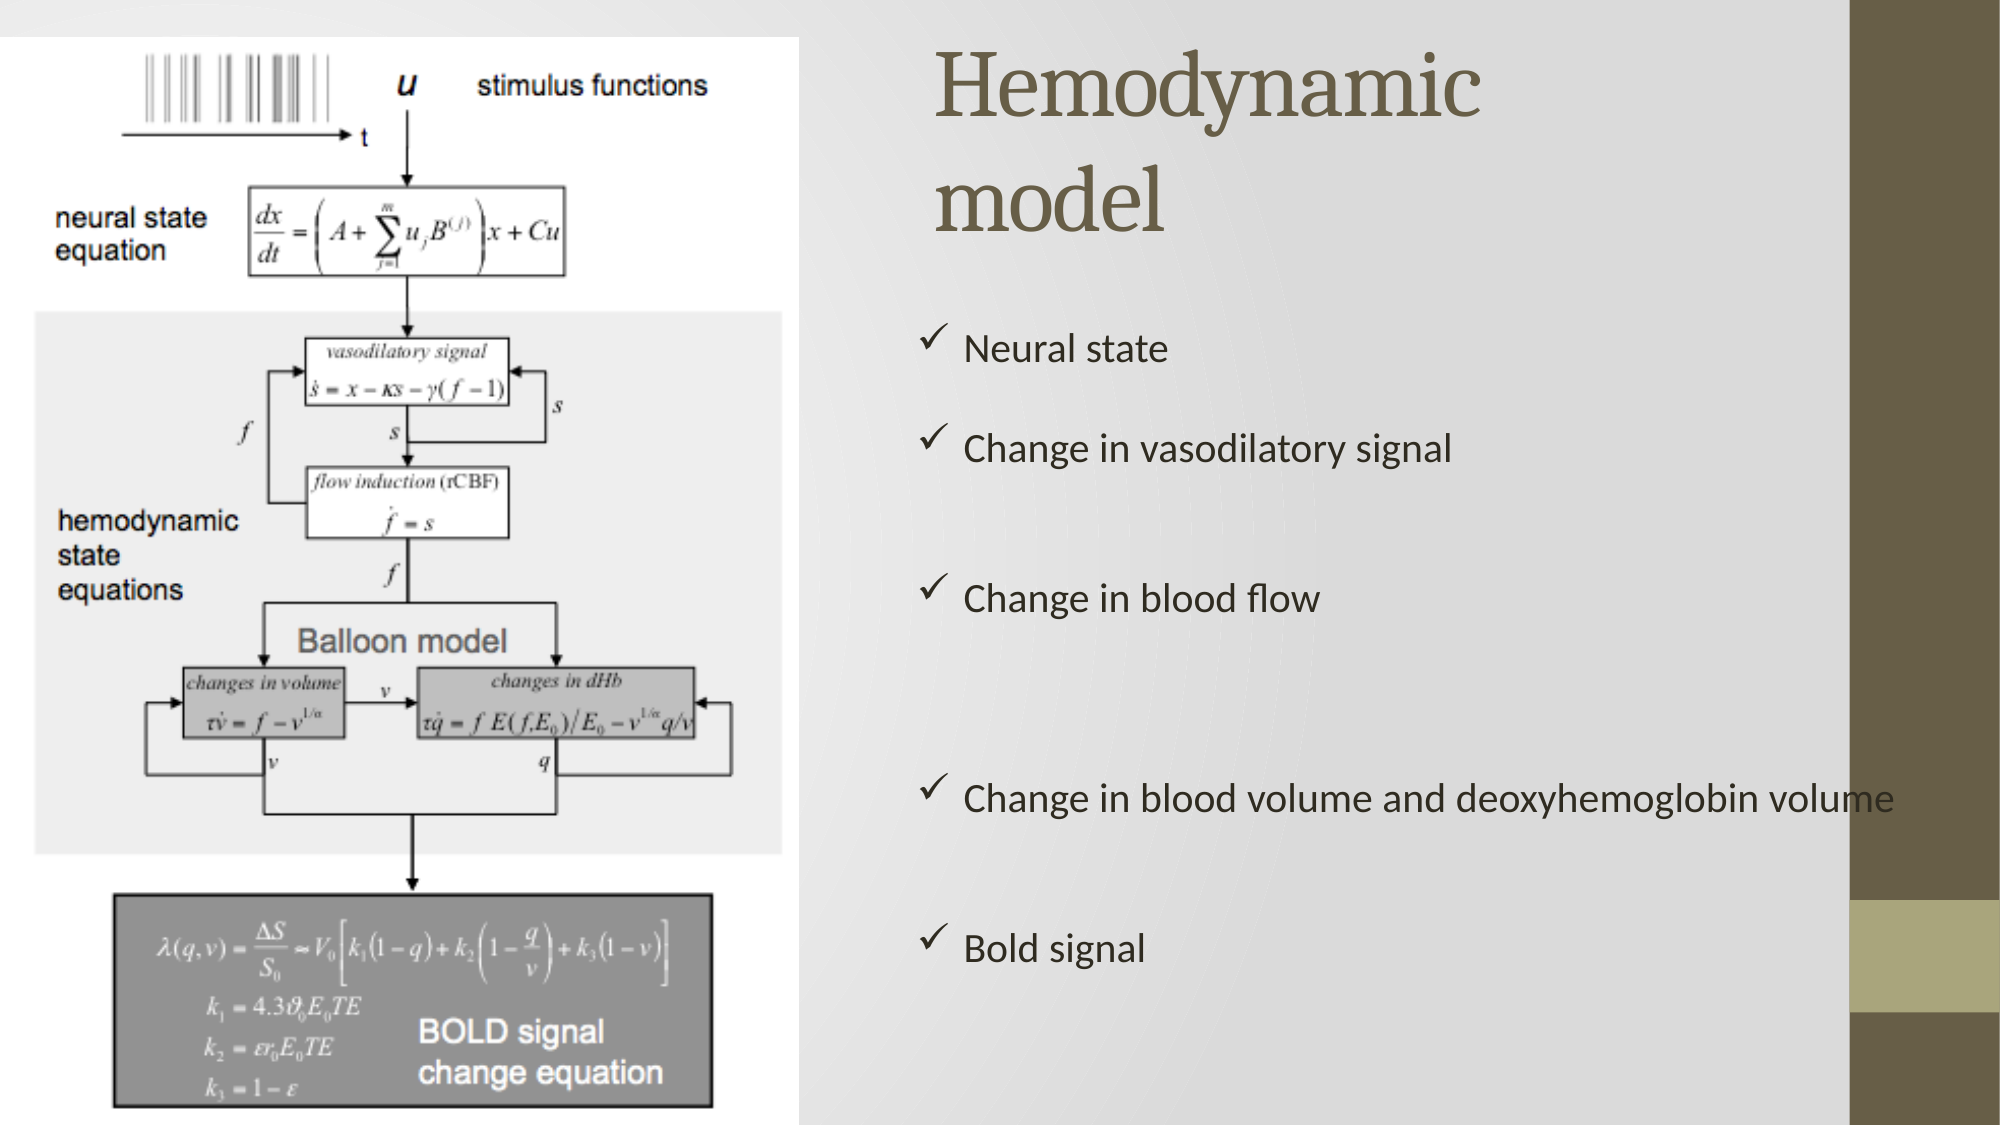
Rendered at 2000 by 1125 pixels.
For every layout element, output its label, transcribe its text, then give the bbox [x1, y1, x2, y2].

text_box Neural state Change in vasodilatory signal Change in blood flow Change in blood volume and deoxyhemoglobin volume Bold signal [901, 313, 1976, 1119]
title Hemodynamic model [918, 17, 2000, 255]
picture [0, 37, 799, 1125]
